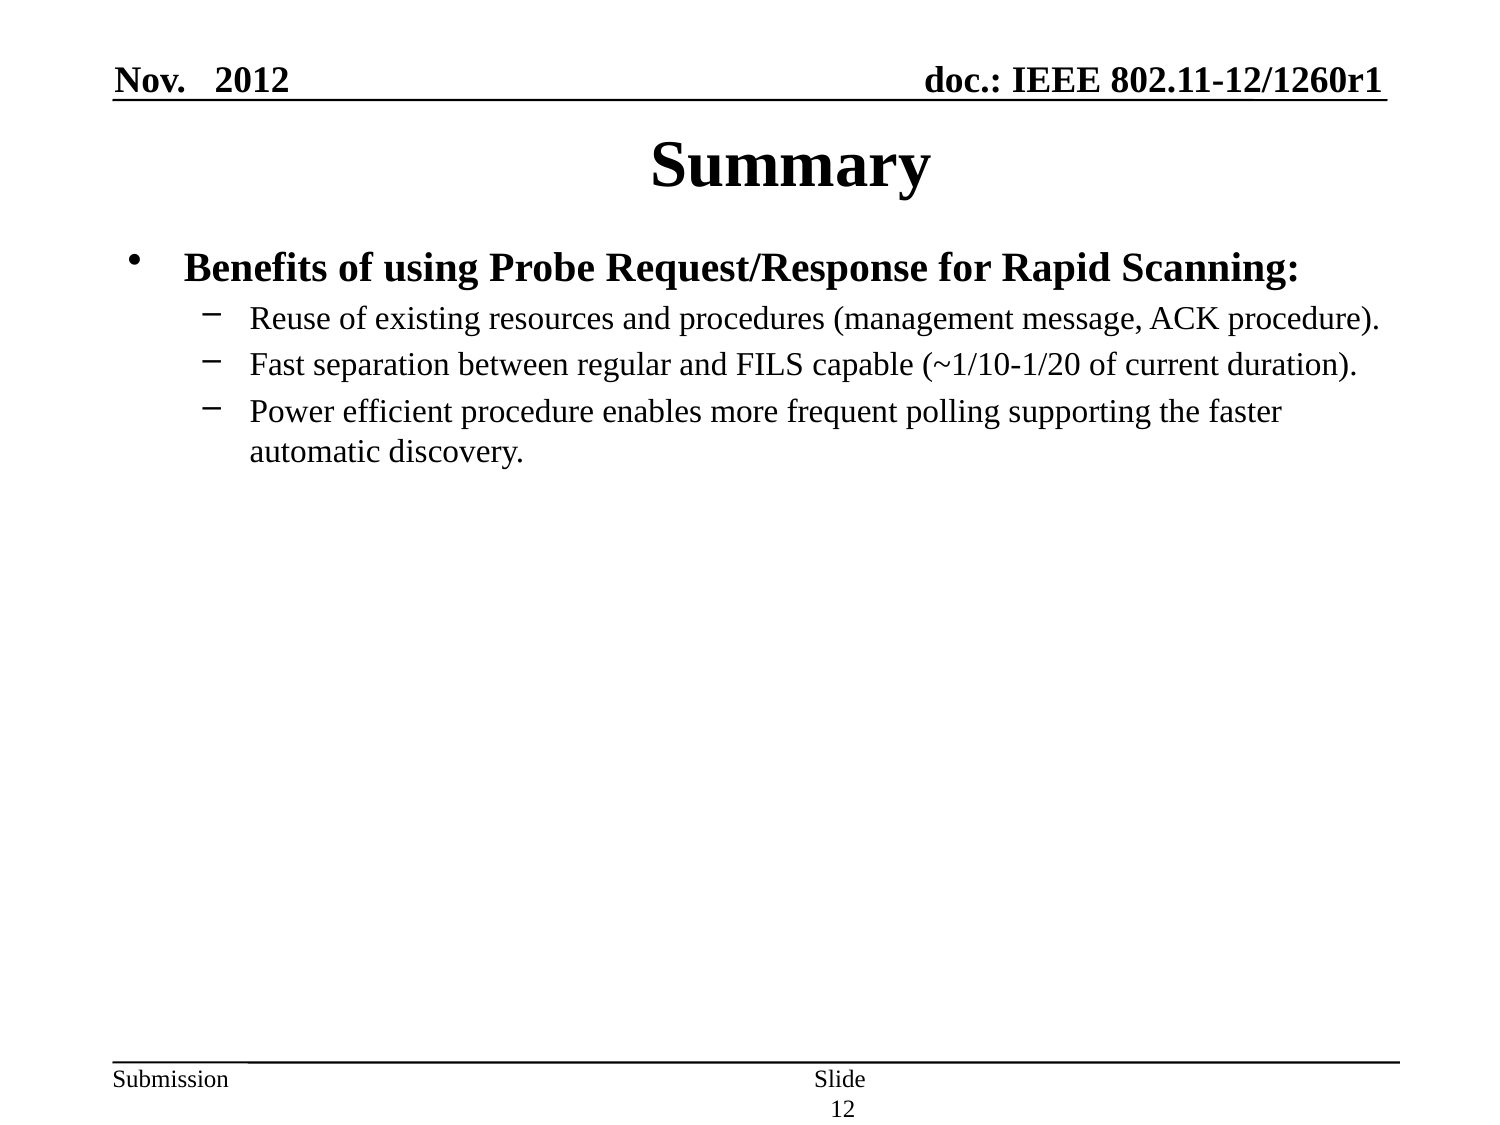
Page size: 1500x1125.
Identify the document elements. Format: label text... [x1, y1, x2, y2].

list Benefits of using Probe Request/Response for Rapid Scanning: Reuse of existing resources and procedures (management message, ACK procedure). Fast separation between regular and FILS capable (~1/10-1/20 of current duration). Power efficient procedure enables more frequent polling supporting the faster automatic discovery. [112, 231, 1429, 587]
slide_number Slide 12 [807, 1062, 879, 1093]
title Summary [112, 112, 1471, 209]
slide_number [114, 54, 291, 100]
